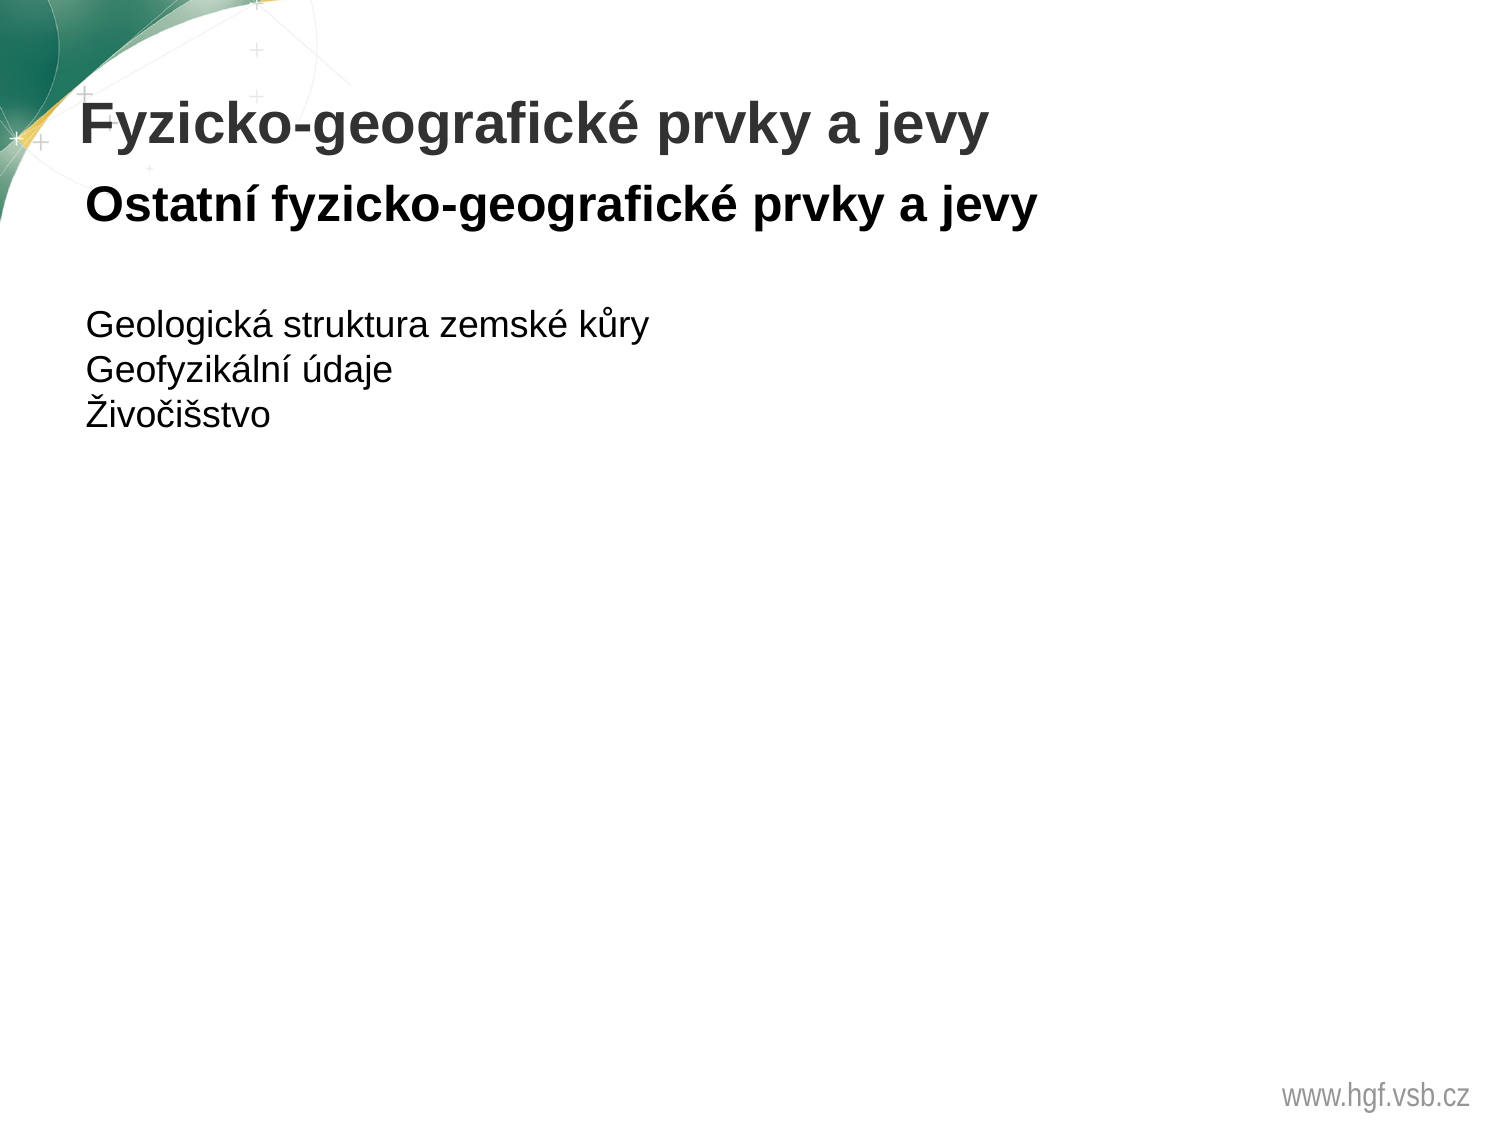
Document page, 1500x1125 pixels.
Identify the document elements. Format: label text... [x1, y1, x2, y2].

footer www.hgf.vsb.cz [995, 1034, 1471, 1113]
picture [0, 0, 351, 225]
text_box Fyzicko-geografické prvky a jevy [64, 78, 1500, 163]
text_box Geologická struktura zemské kůry Geofyzikální údaje Živočišstvo [70, 292, 780, 488]
text_box Ostatní fyzicko-geografické prvky a jevy [70, 163, 1471, 239]
